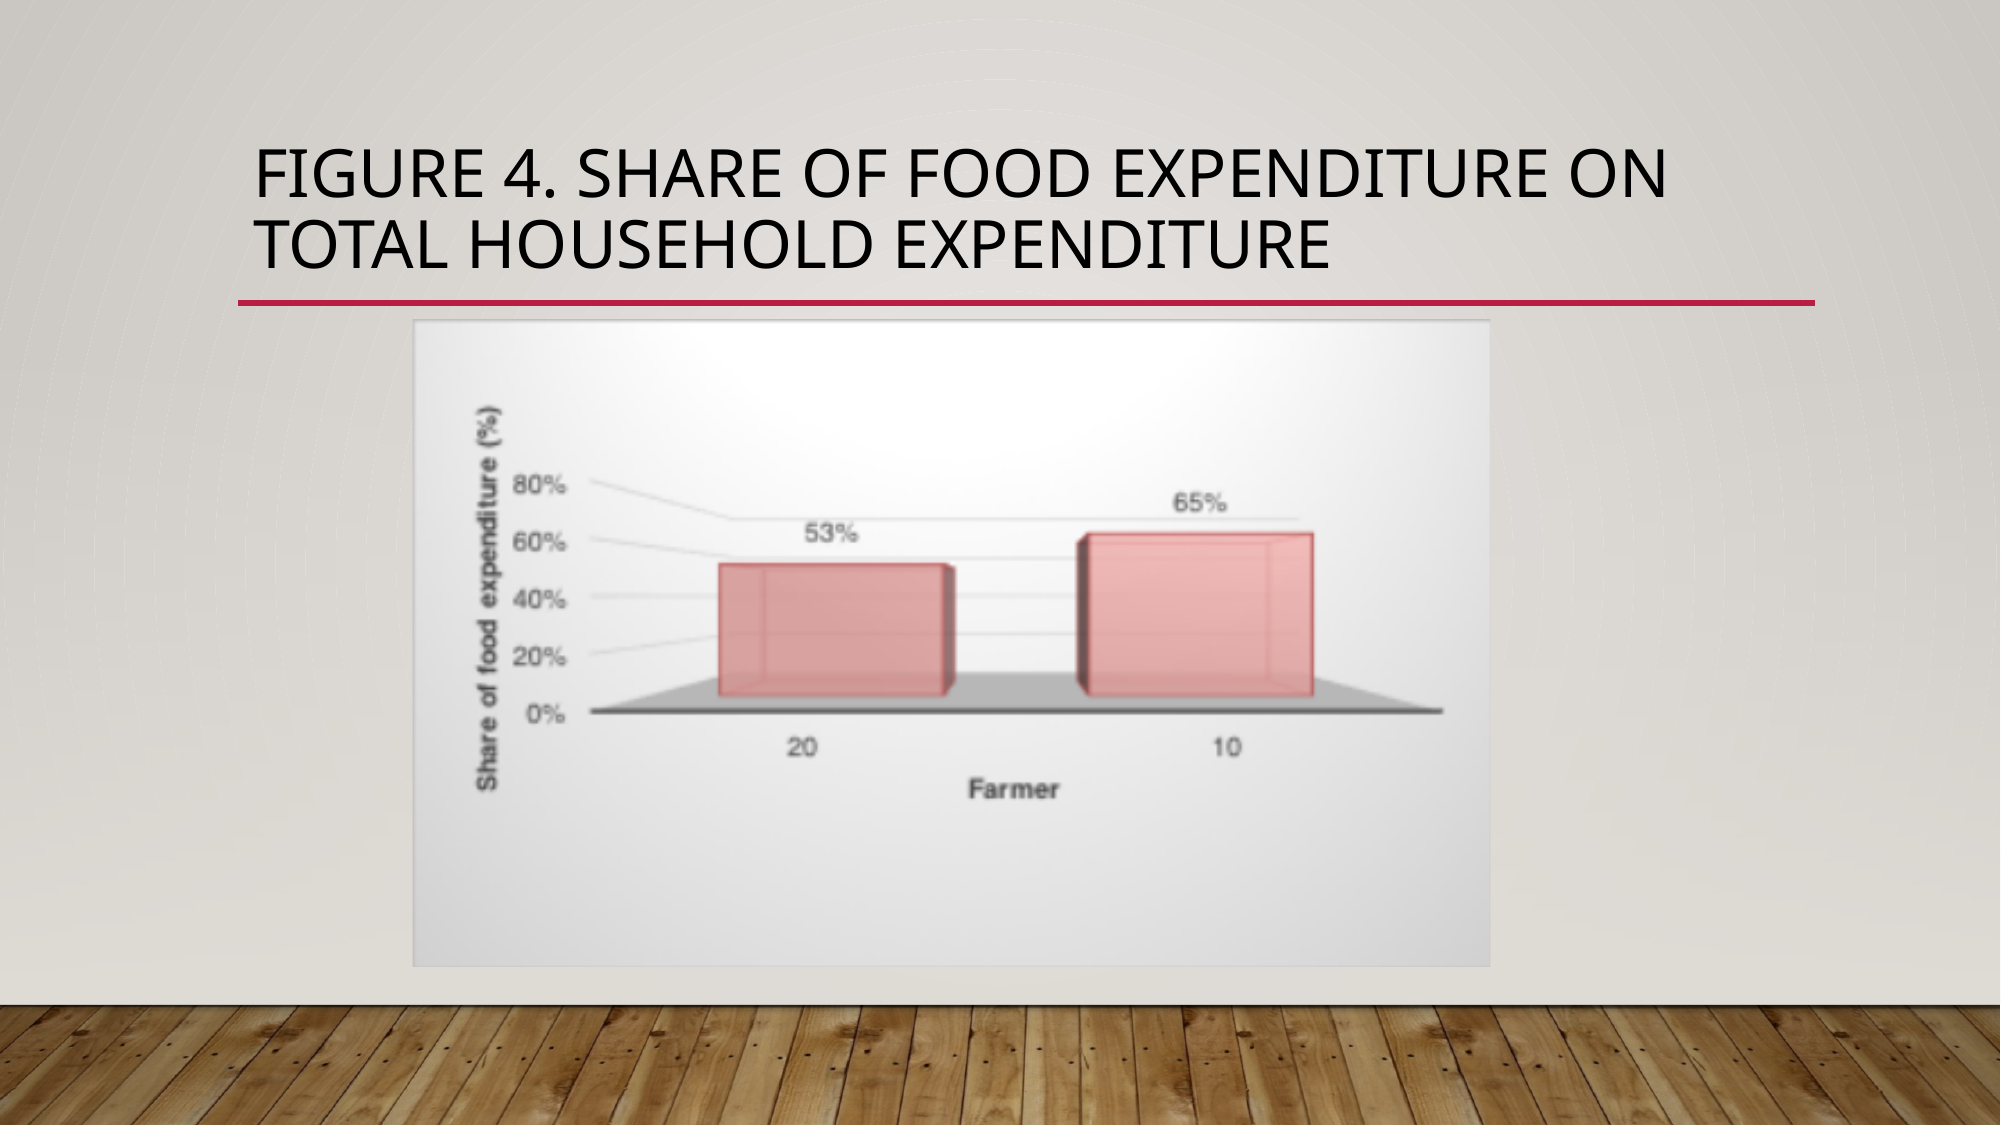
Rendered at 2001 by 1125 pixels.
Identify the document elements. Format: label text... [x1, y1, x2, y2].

picture [0, 1005, 2000, 1125]
title Figure 4. Share of Food Expenditure on Total Household Expenditure [238, 131, 1814, 305]
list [412, 319, 1491, 967]
